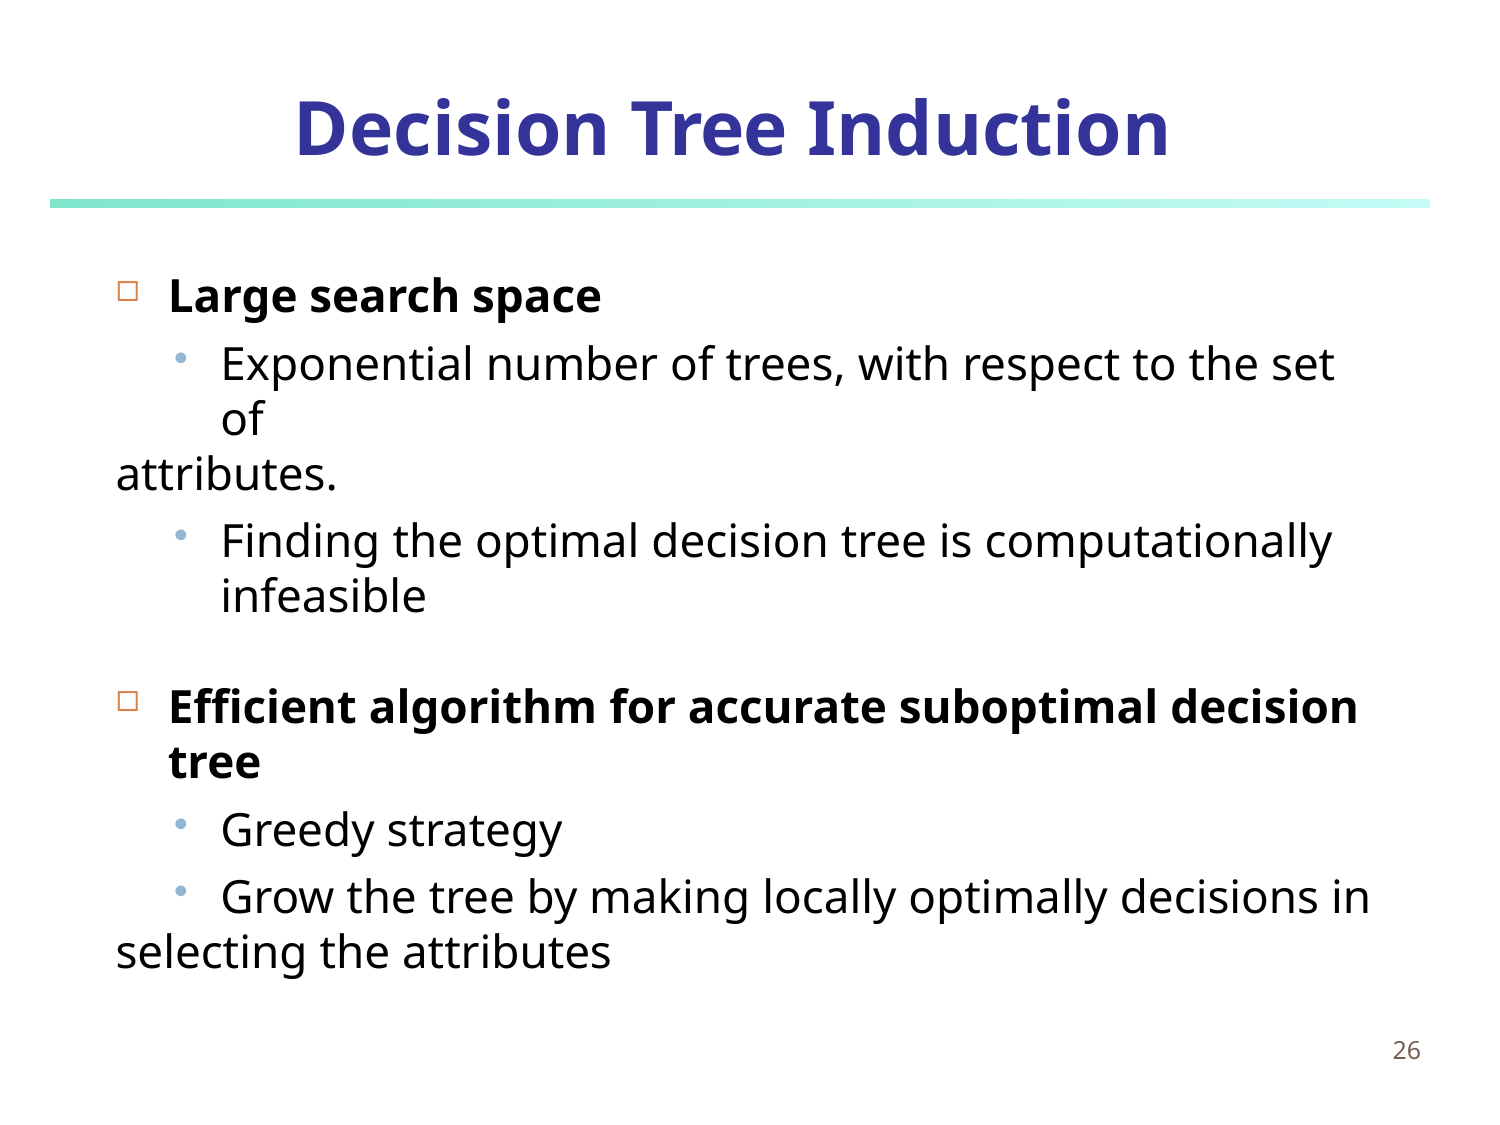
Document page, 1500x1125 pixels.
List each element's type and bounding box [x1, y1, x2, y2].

title [113, 0, 1350, 171]
slide_number [1388, 1040, 1425, 1125]
text_box [113, 252, 1375, 978]
